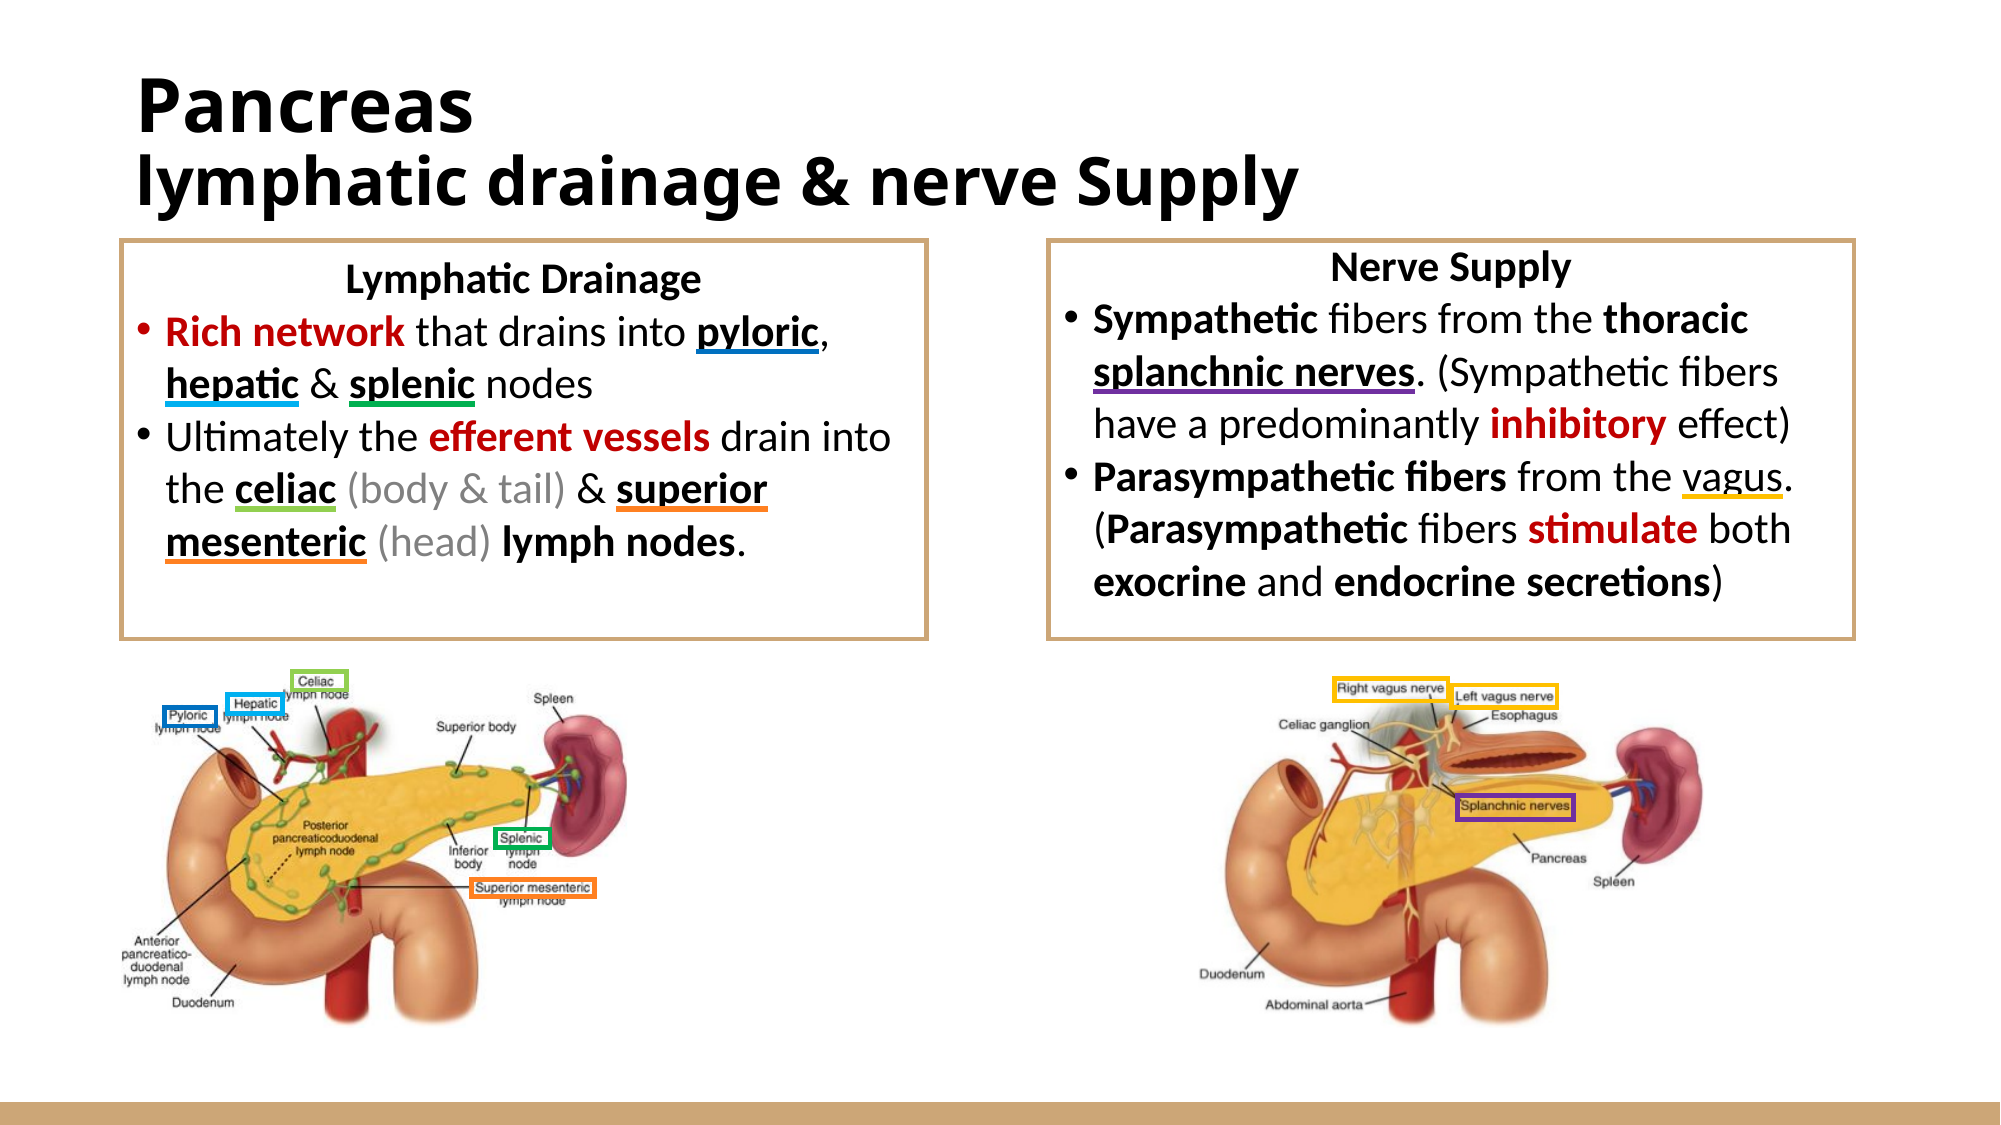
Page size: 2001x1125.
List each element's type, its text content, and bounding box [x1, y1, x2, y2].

text_box Pancreas lymphatic drainage & nerve Supply [121, 59, 1847, 241]
text_box Lymphatic Drainage Rich network that drains into pyloric, hepatic & splenic nodes Ultimately the efferent vessels drain into the celiac (body & tail) & superior mesenteric (head) lymph nodes. [120, 239, 927, 640]
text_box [1198, 674, 1705, 1028]
text_box Nerve Supply Sympathetic fibers from the thoracic splanchnic nerves. (Sympathetic fibers have a predominantly inhibitory effect) Parasympathetic fibers from the vagus. (Parasympathetic fibers stimulate both exocrine and endocrine secretions) [1048, 239, 1855, 640]
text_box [121, 671, 628, 1028]
